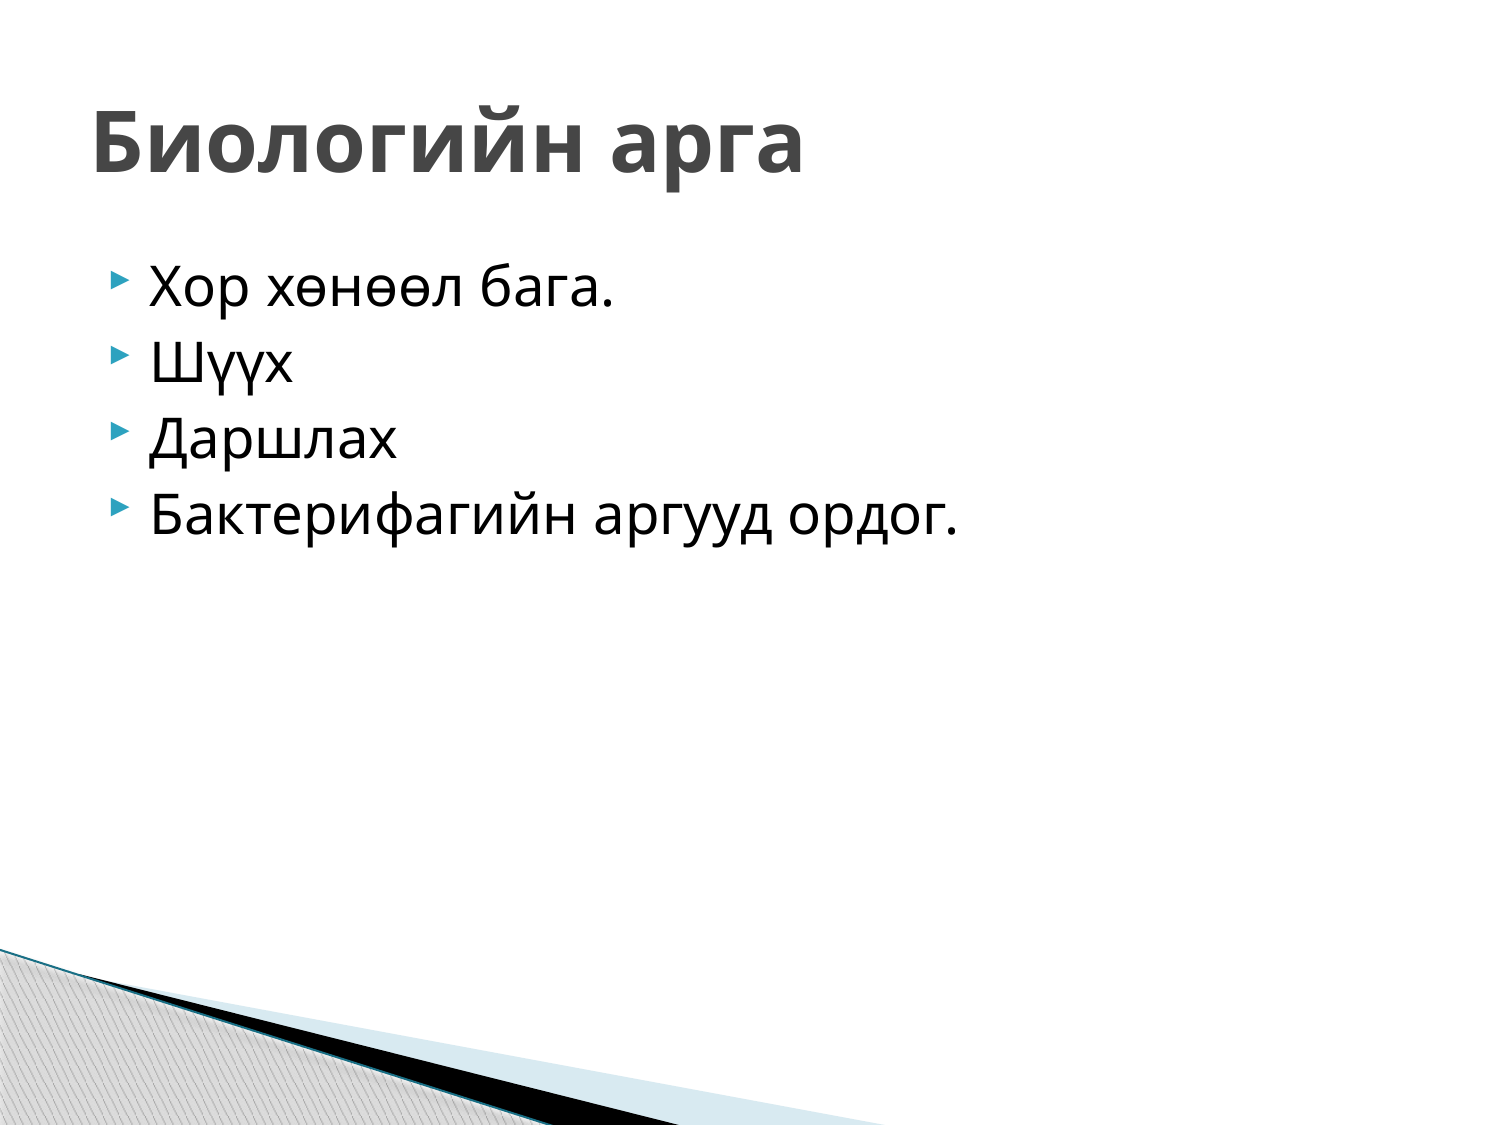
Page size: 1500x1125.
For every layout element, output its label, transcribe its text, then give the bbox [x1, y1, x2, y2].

list Хор хөнөөл бага. Шүүх Даршлах Бактерифагийн аргууд ордог. [75, 243, 1425, 986]
title Биологийн арга [75, 45, 1425, 233]
